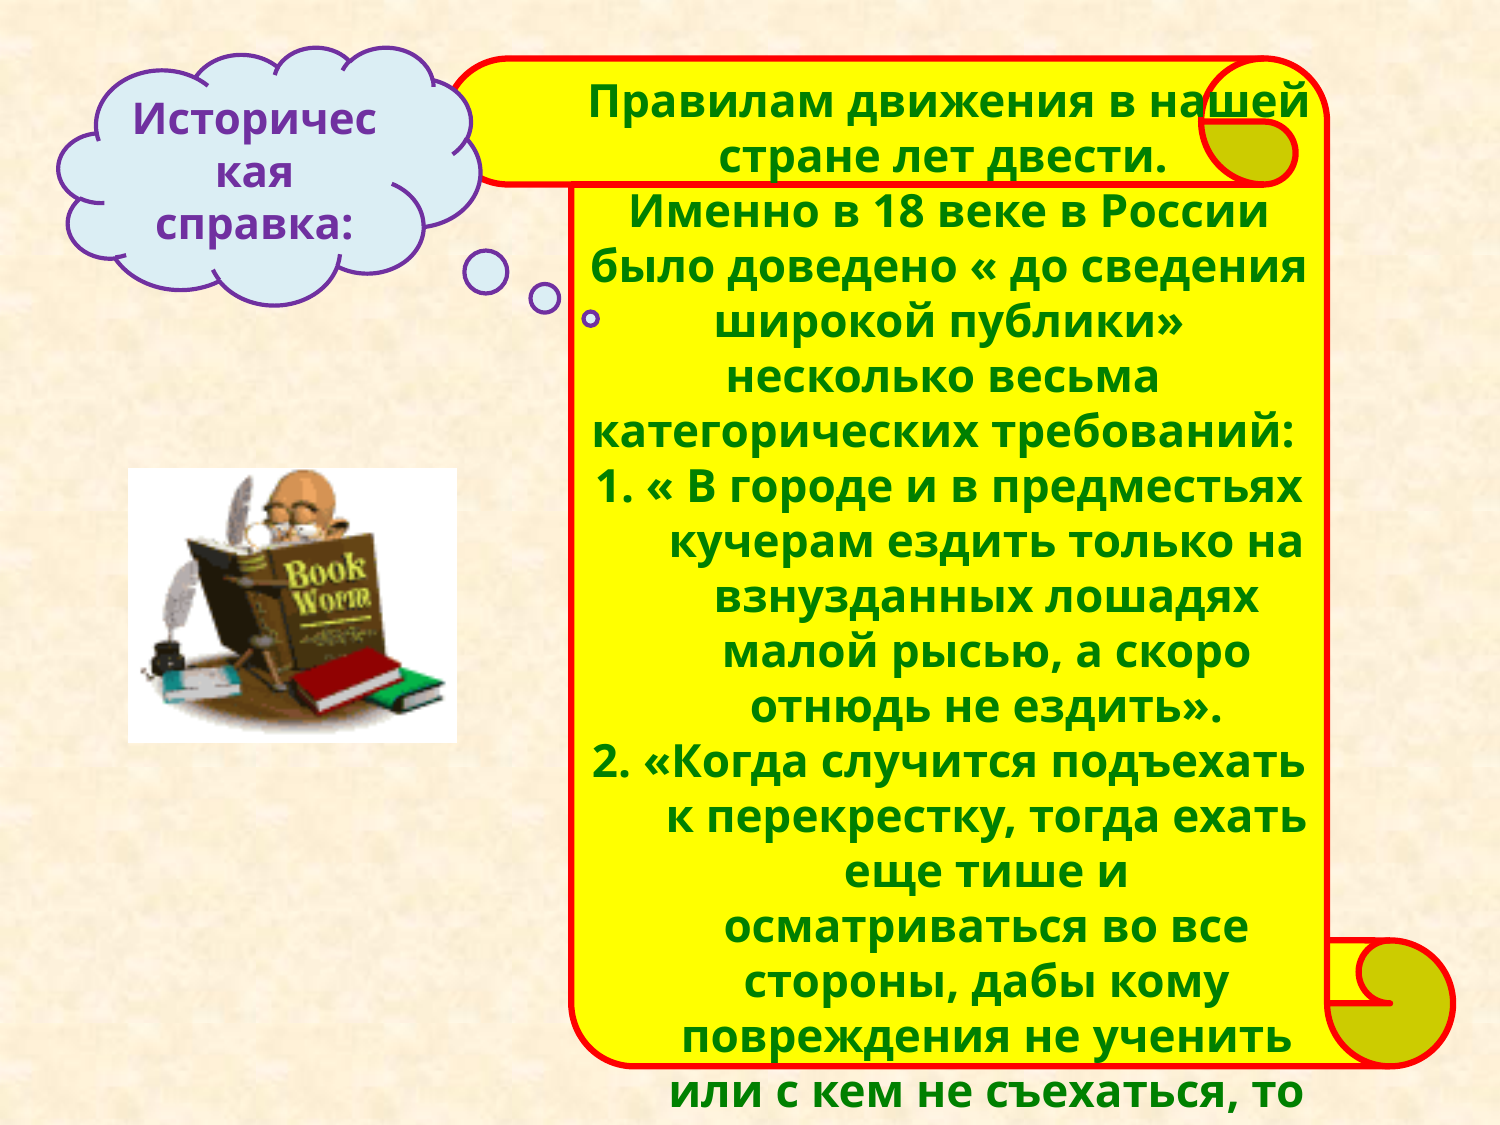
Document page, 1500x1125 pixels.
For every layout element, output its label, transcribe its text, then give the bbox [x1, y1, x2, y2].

picture [0, 0, 1500, 1125]
text_box Историческая справка: [56, 45, 483, 308]
text_box Правилам движения в нашей стране лет двести. Именно в 18 веке в России было доведено « до сведения широкой публики» несколько весьма категорических требований: 1. « В городе и в предместьях кучерам ездить только на взнузданных лошадях малой рысью, а скоро отнюдь не ездить». 2. «Когда случится подъехать к перекрестку, тогда ехать еще тише и осматриваться во все стороны, дабы кому повреждения не ученить или с кем не съехаться, то бишь не столкнуться»… [453, 56, 1456, 1069]
text_box Историческая справка: [528, 281, 562, 315]
text_box Историческая справка: [462, 248, 510, 296]
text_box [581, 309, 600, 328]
